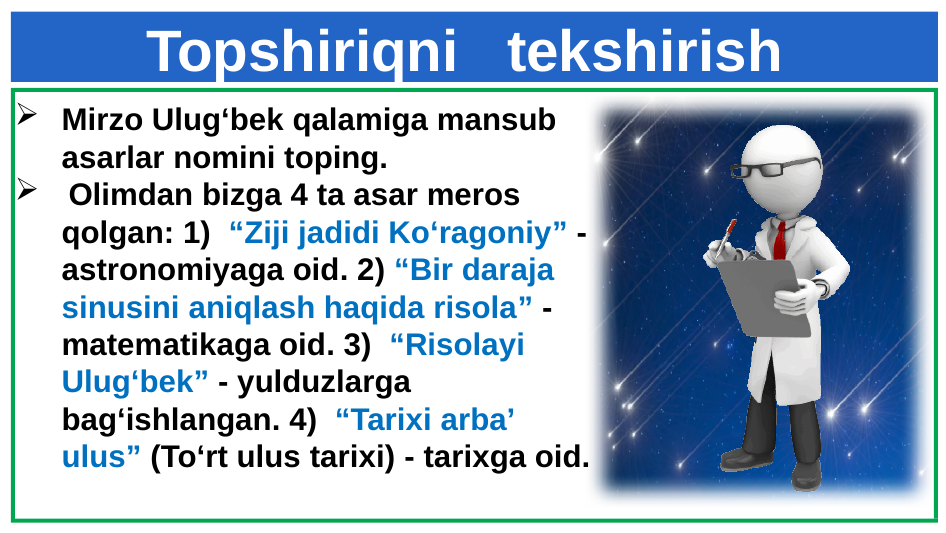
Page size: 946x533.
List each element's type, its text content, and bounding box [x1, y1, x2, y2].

picture [585, 92, 935, 531]
title Topshiriqni tekshirish [10, 12, 936, 92]
text_box Mirzo Ulug‘bek qalamiga mansub asarlar nomini toping. Olimdan bizga 4 ta asar meros qolgan: 1) “Ziji jadidi Koʻragoniy” -astronomiyaga oid. 2) “Bir daraja sinusini aniqlash haqida risola” - matematikaga oid. 3) “Risolayi Ulug‘bek” - yulduzlarga bag‘ishlangan. 4) “Tarixi arba’ ulus” (To‘rt ulus tarixi) - tarixga oid. [0, 92, 583, 482]
